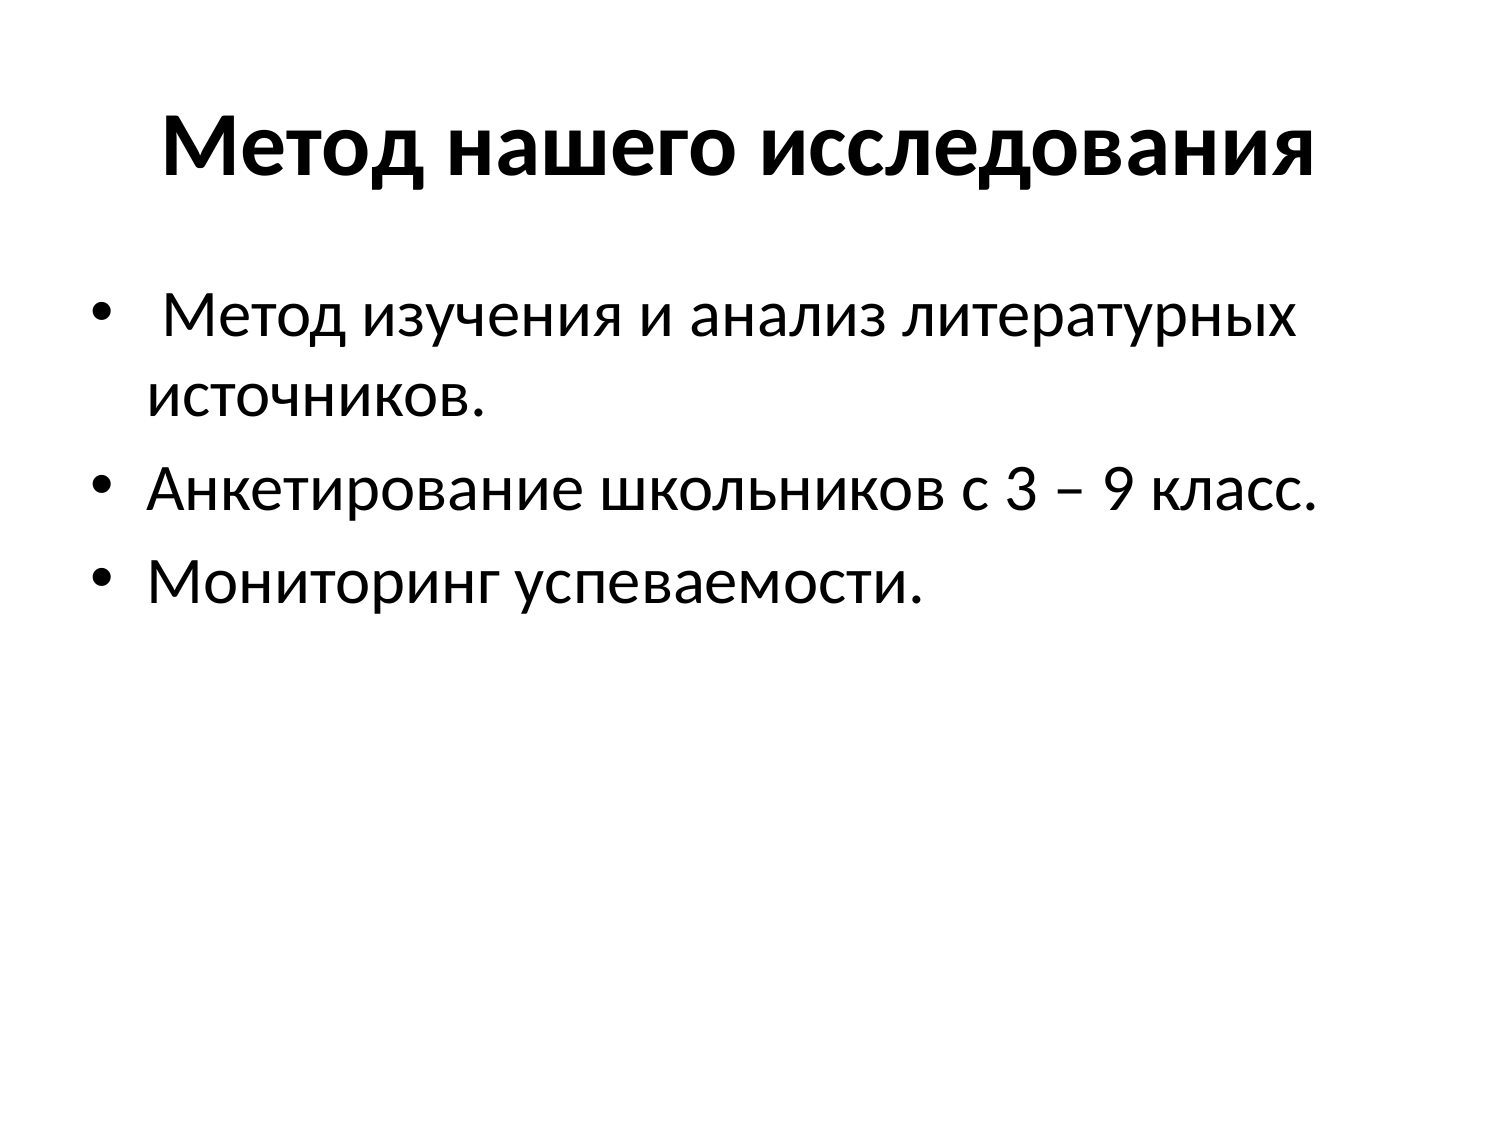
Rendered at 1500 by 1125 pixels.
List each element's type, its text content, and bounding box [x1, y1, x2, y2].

title Метод нашего исследования [75, 45, 1425, 233]
list Метод изучения и анализ литературных источников. Анкетирование школьников с 3 – 9 класс. Мониторинг успеваемости. [75, 262, 1425, 1005]
